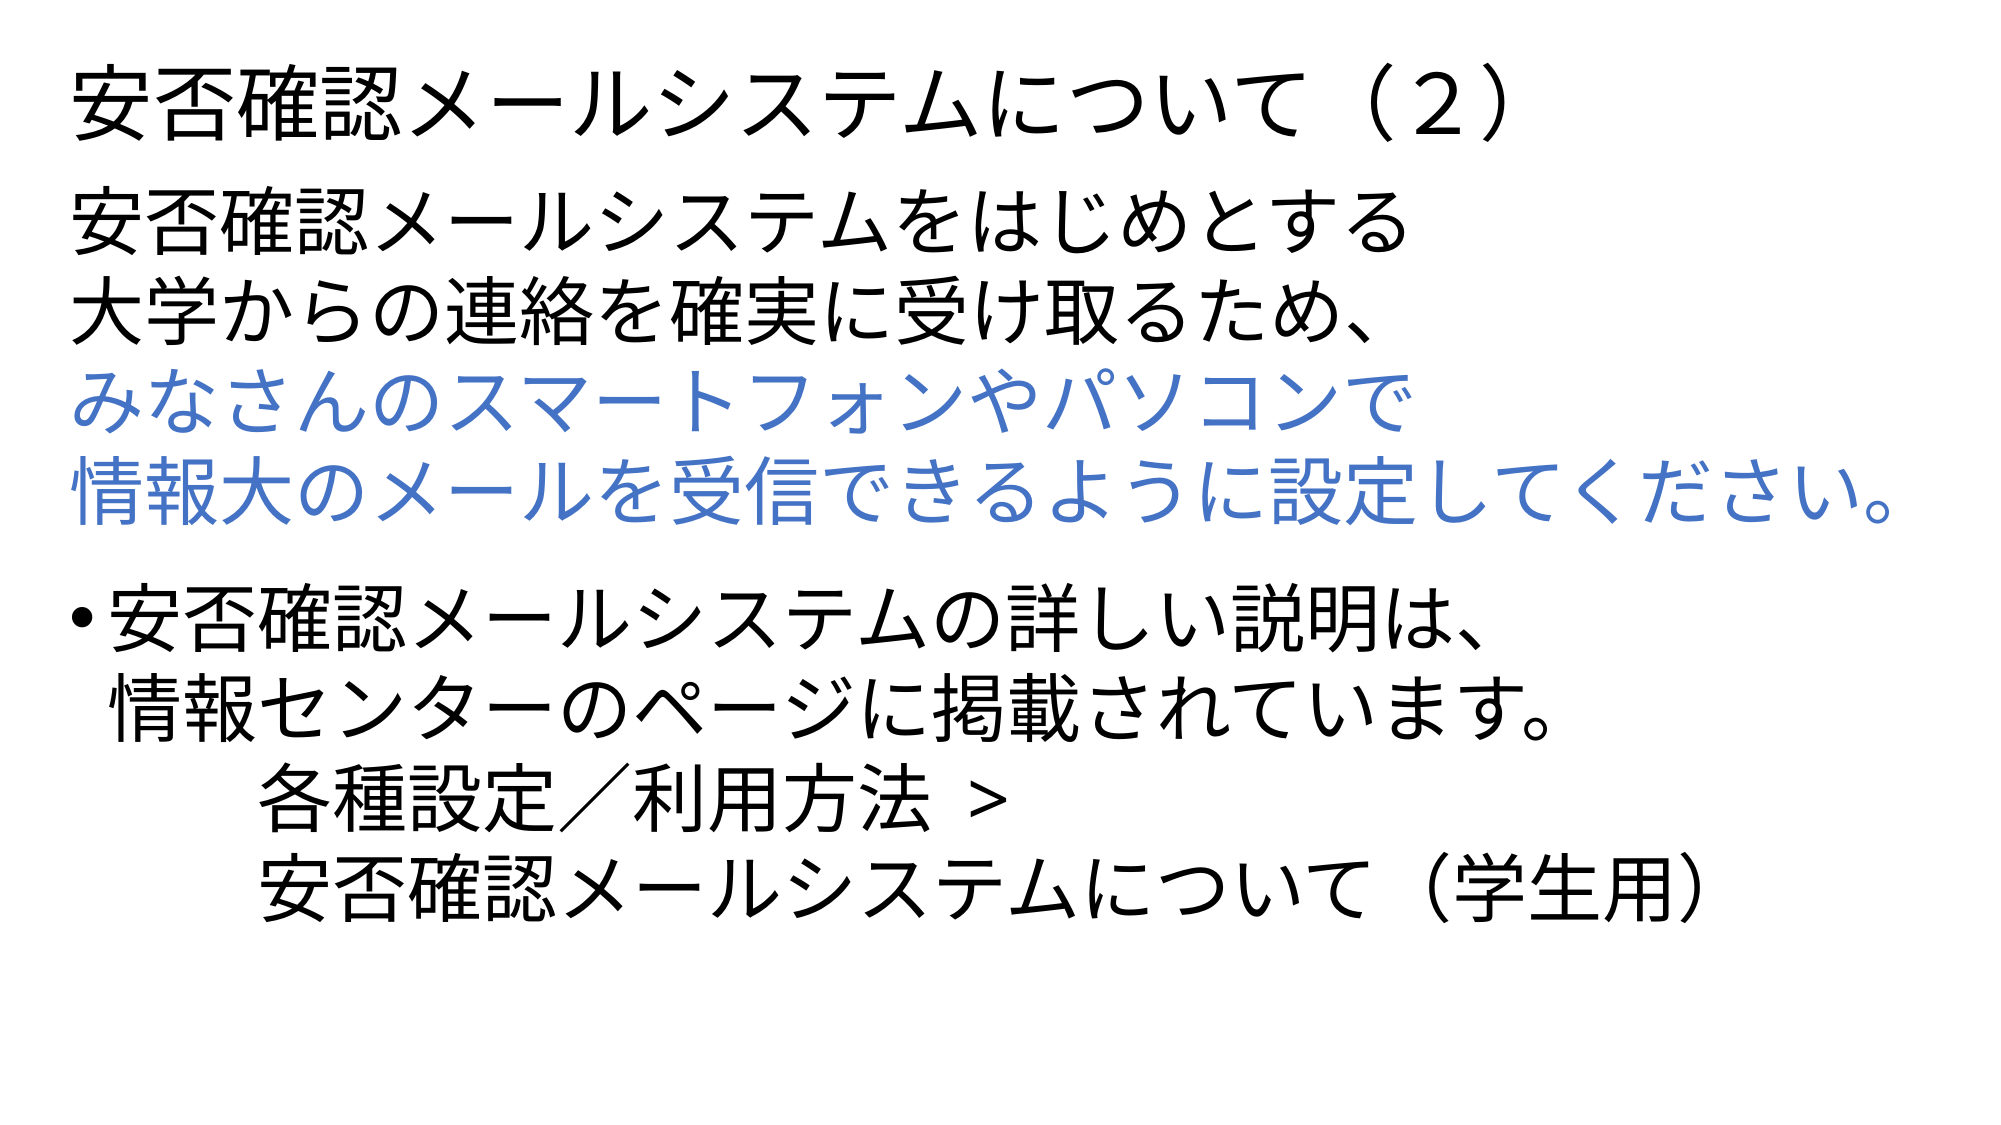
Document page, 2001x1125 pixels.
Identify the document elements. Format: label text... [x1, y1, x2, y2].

list 安否確認メールシステムをはじめとする 大学からの連絡を確実に受け取るため、 みなさんのスマートフォンやパソコンで 情報大のメールを受信できるように設定してください。 安否確認メールシステムの詳しい説明は、 情報センターのページに掲載されています。 各種設定／利用方法 > 安否確認メールシステムについて（学生用） [54, 166, 1945, 1071]
title 安否確認メールシステムについて（２） [54, 54, 1945, 166]
